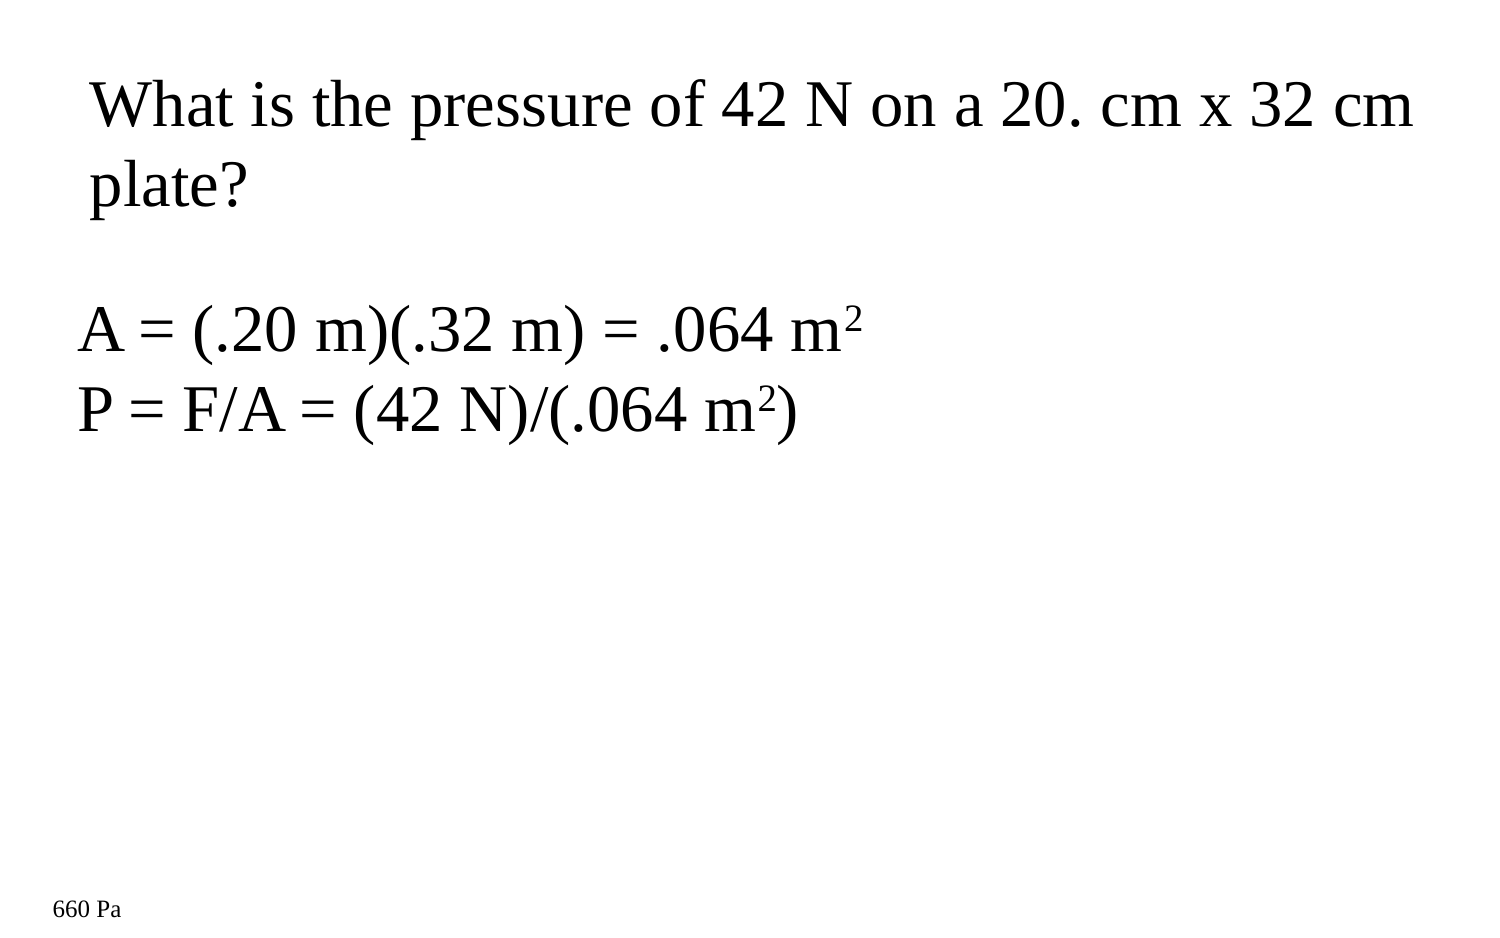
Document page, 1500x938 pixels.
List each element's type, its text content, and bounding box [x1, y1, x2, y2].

text_box A = (.20 m)(.32 m) = .064 m2 P = F/A = (42 N)/(.064 m2) [62, 277, 1500, 452]
text_box What is the pressure of 42 N on a 20. cm x 32 cm plate? [75, 52, 1463, 227]
text_box 660 Pa [38, 885, 137, 931]
